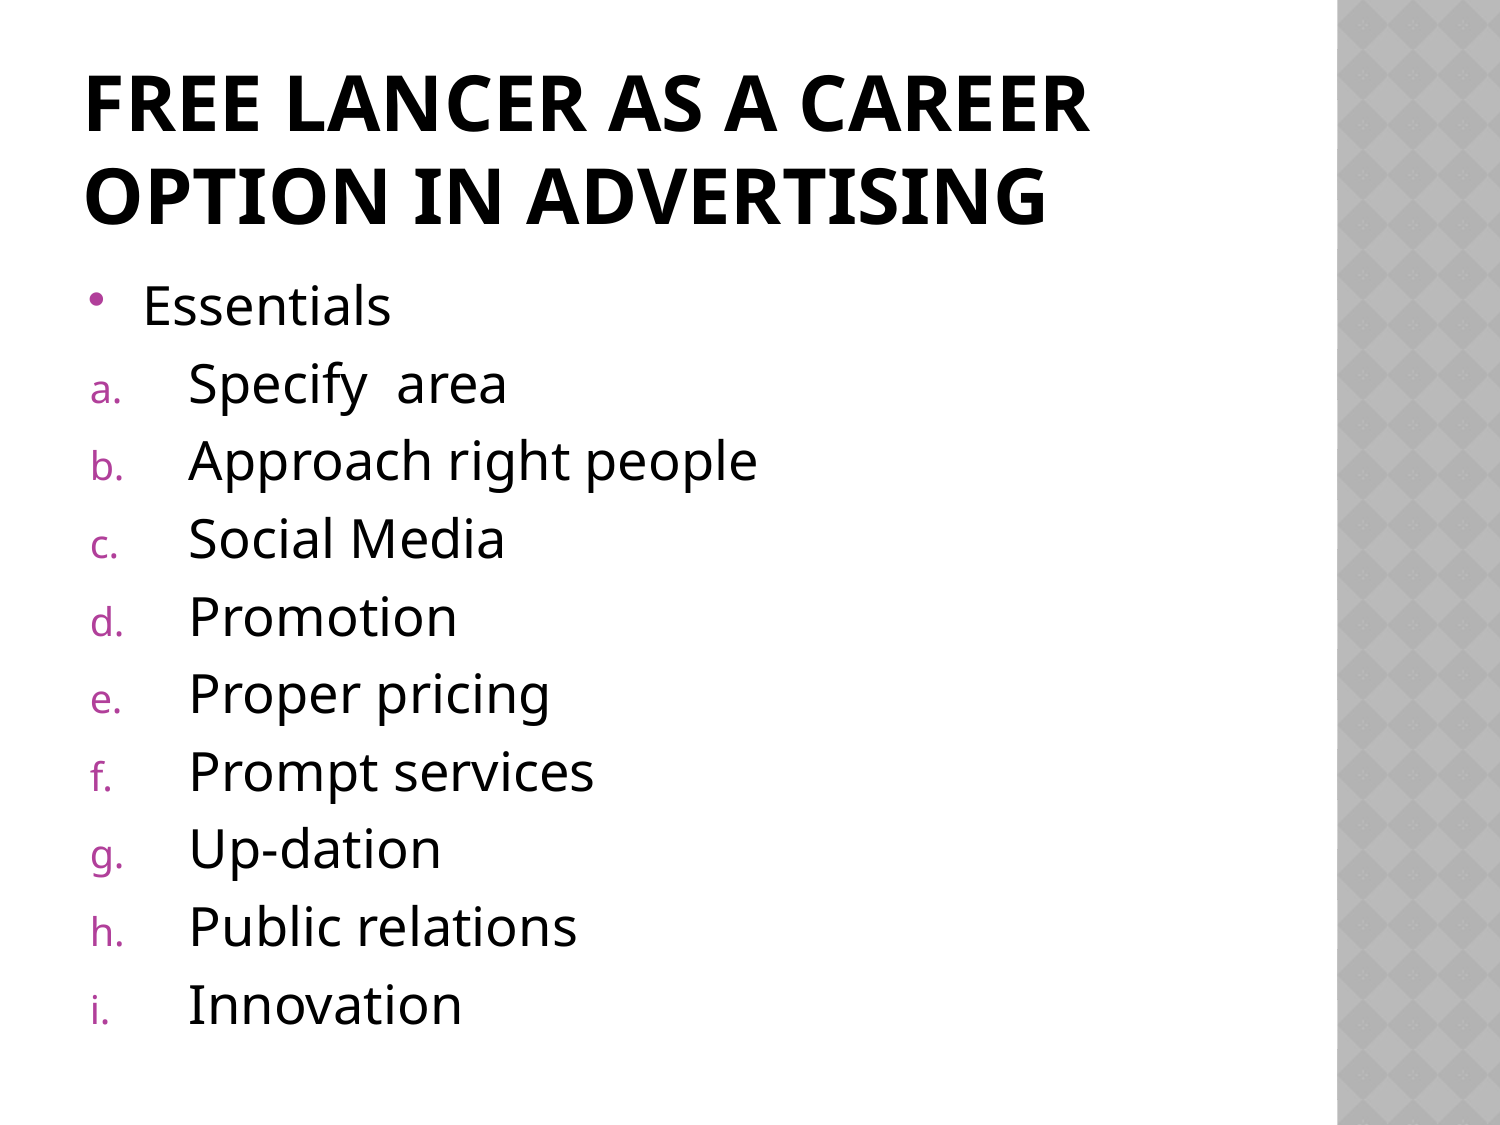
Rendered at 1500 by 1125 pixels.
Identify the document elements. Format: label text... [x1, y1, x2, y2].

title Free Lancer as a Career Option in Advertising [75, 52, 1263, 240]
list Essentials Specify area Approach right people Social Media Promotion Proper pricing Prompt services Up-dation Public relations Innovation [75, 264, 1263, 1059]
